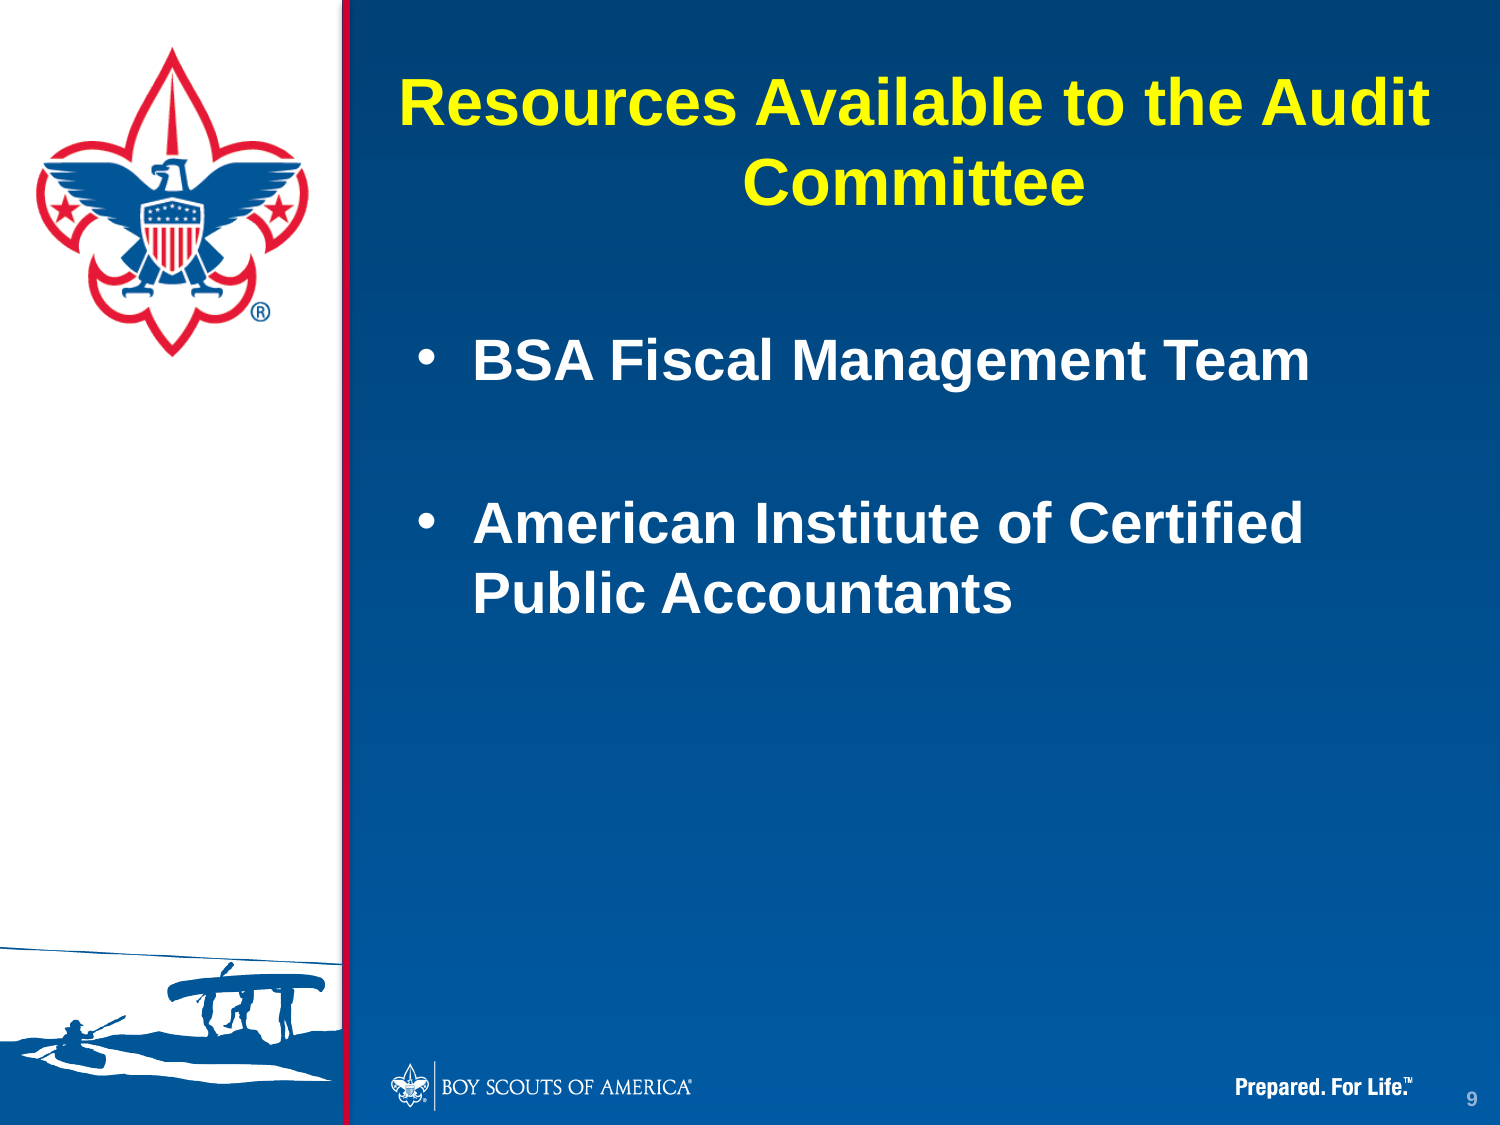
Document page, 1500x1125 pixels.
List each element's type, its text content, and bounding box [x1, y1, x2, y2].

list BSA Fiscal Management Team American Institute of Certified Public Accountants [401, 232, 1426, 1018]
picture [1236, 1077, 1413, 1099]
picture [0, 901, 343, 1125]
picture [36, 46, 309, 358]
title Resources Available to the Audit Committee [362, 44, 1467, 233]
slide_number 9 [1425, 1067, 1493, 1125]
picture [391, 1061, 692, 1111]
